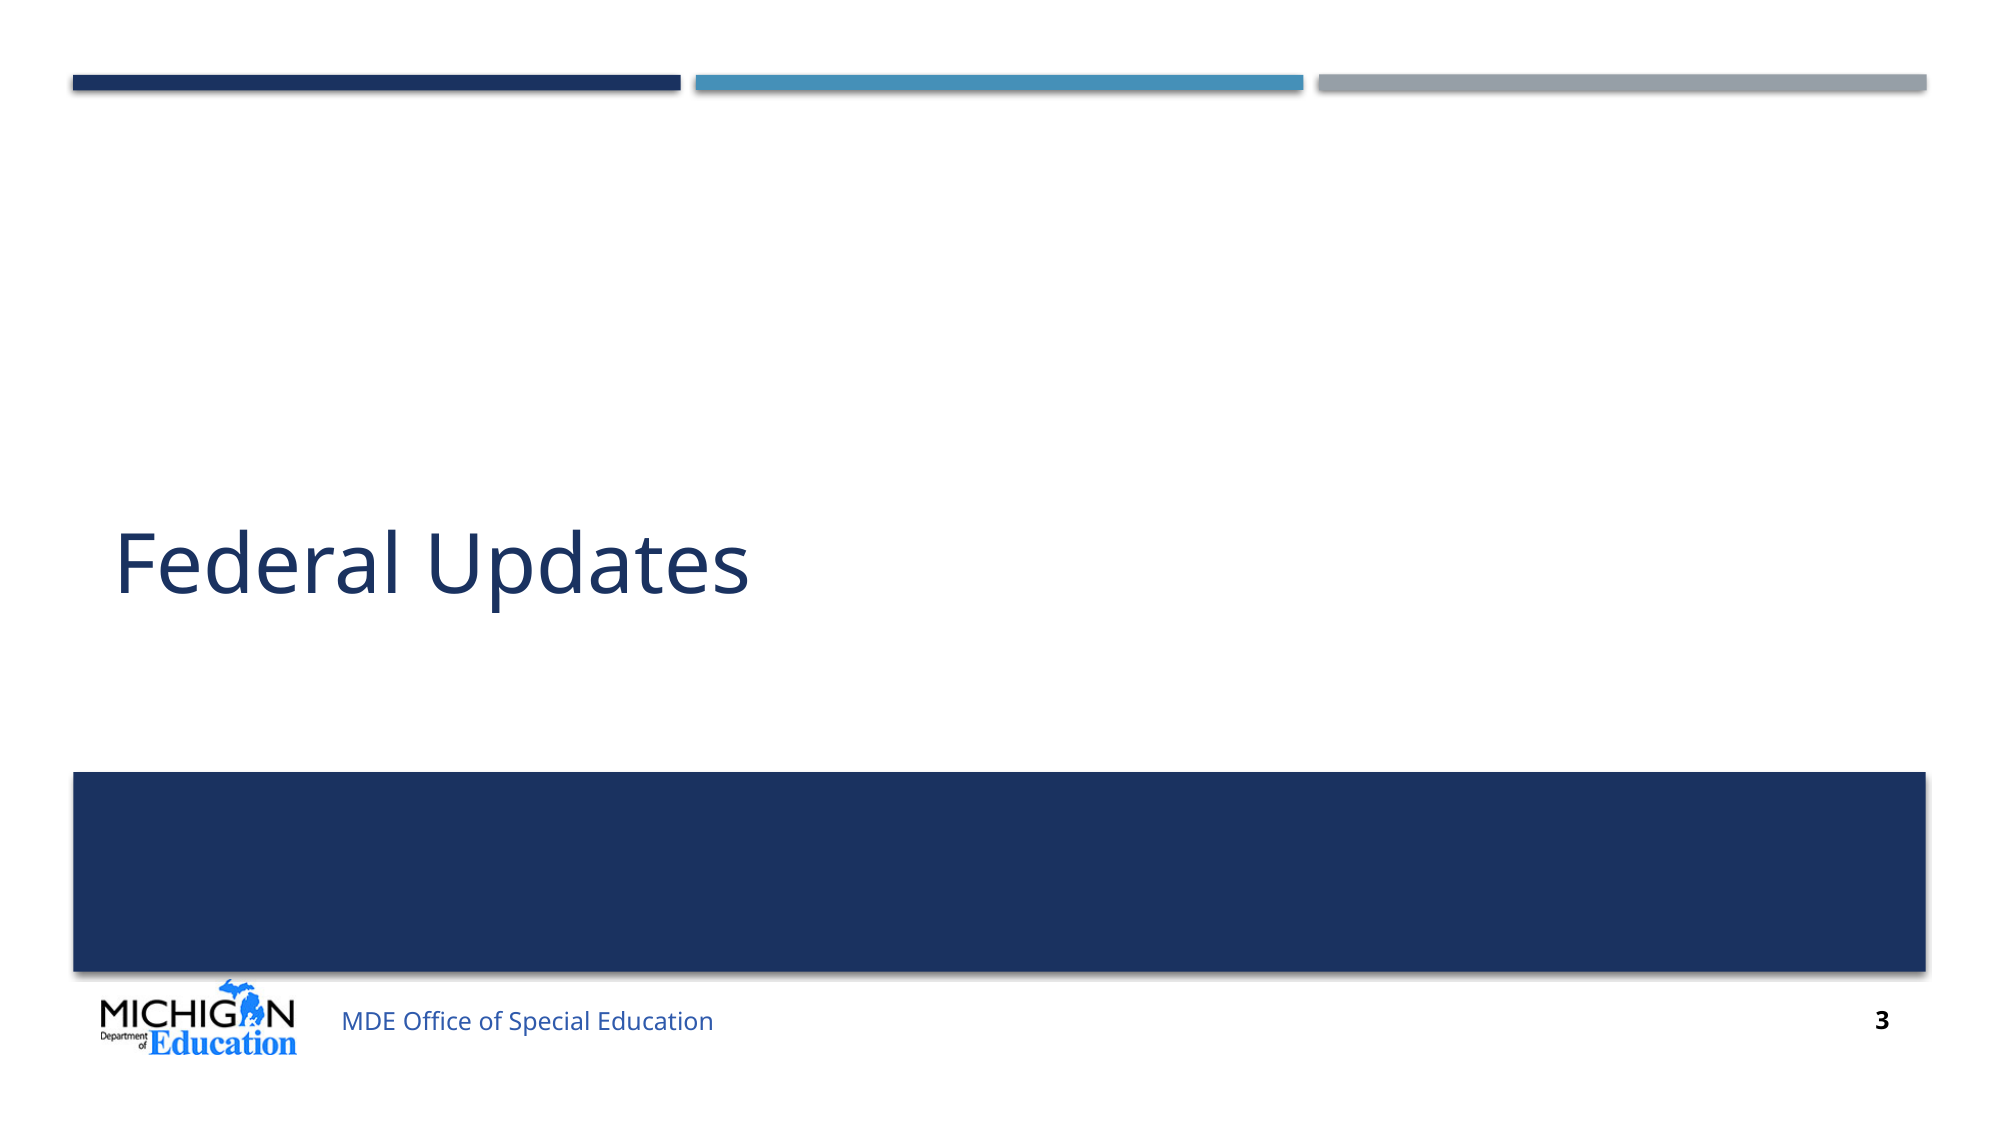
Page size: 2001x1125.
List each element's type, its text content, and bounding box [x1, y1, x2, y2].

title Federal Updates [98, 371, 1902, 618]
slide_number 3 [1732, 991, 1905, 1052]
footer MDE Office of Special Education [326, 990, 1231, 1051]
picture [101, 979, 297, 1055]
